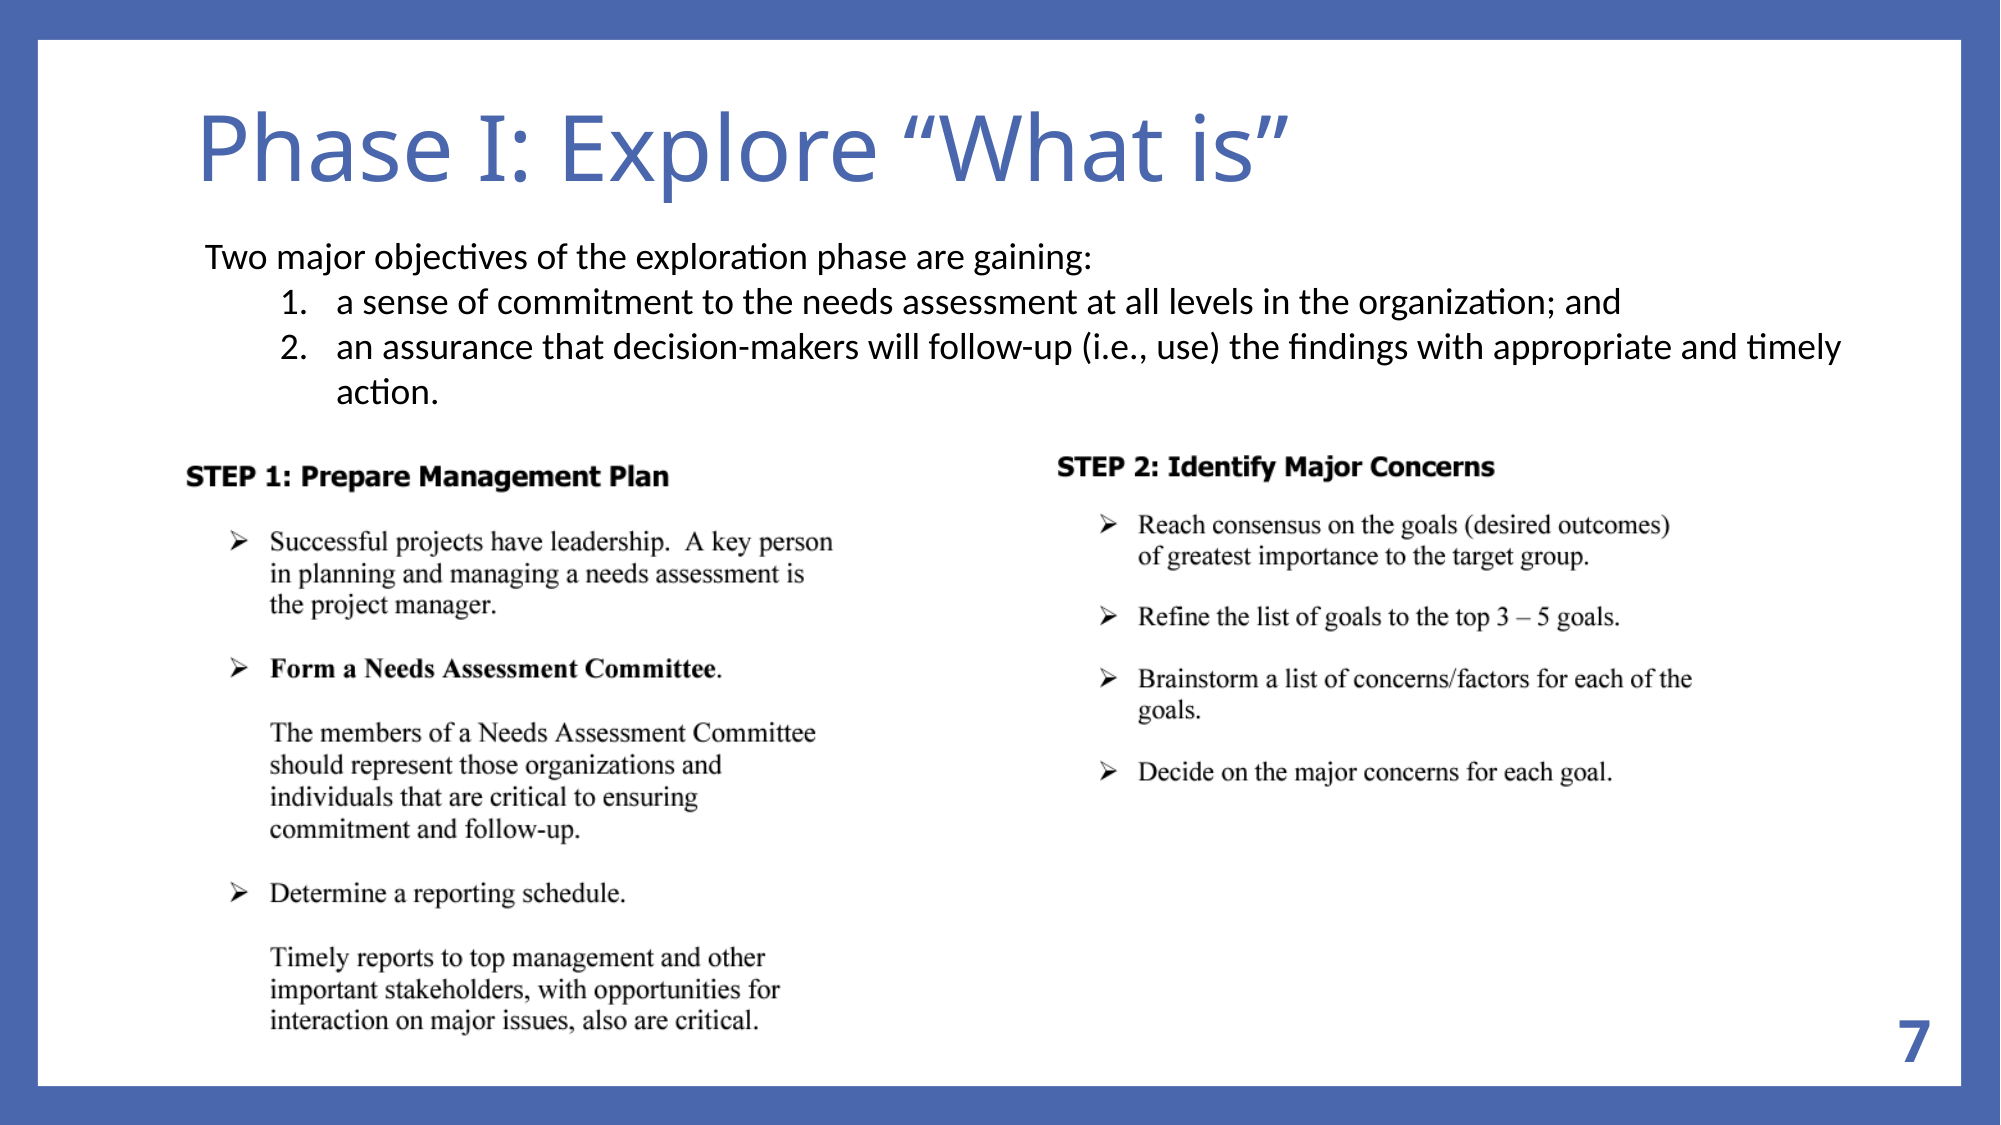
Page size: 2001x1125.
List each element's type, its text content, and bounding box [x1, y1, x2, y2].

picture [1026, 434, 1725, 822]
slide_number 7 [1666, 1014, 1947, 1075]
title Phase I: Explore “What is” [179, 40, 1800, 263]
text_box Two major objectives of the exploration phase are gaining: a sense of commitment to the needs assessment at all levels in the organization; and an assurance that decision-makers will follow-up (i.e., use) the findings with appropriate and timely action. [189, 224, 1864, 420]
picture [154, 446, 888, 1050]
